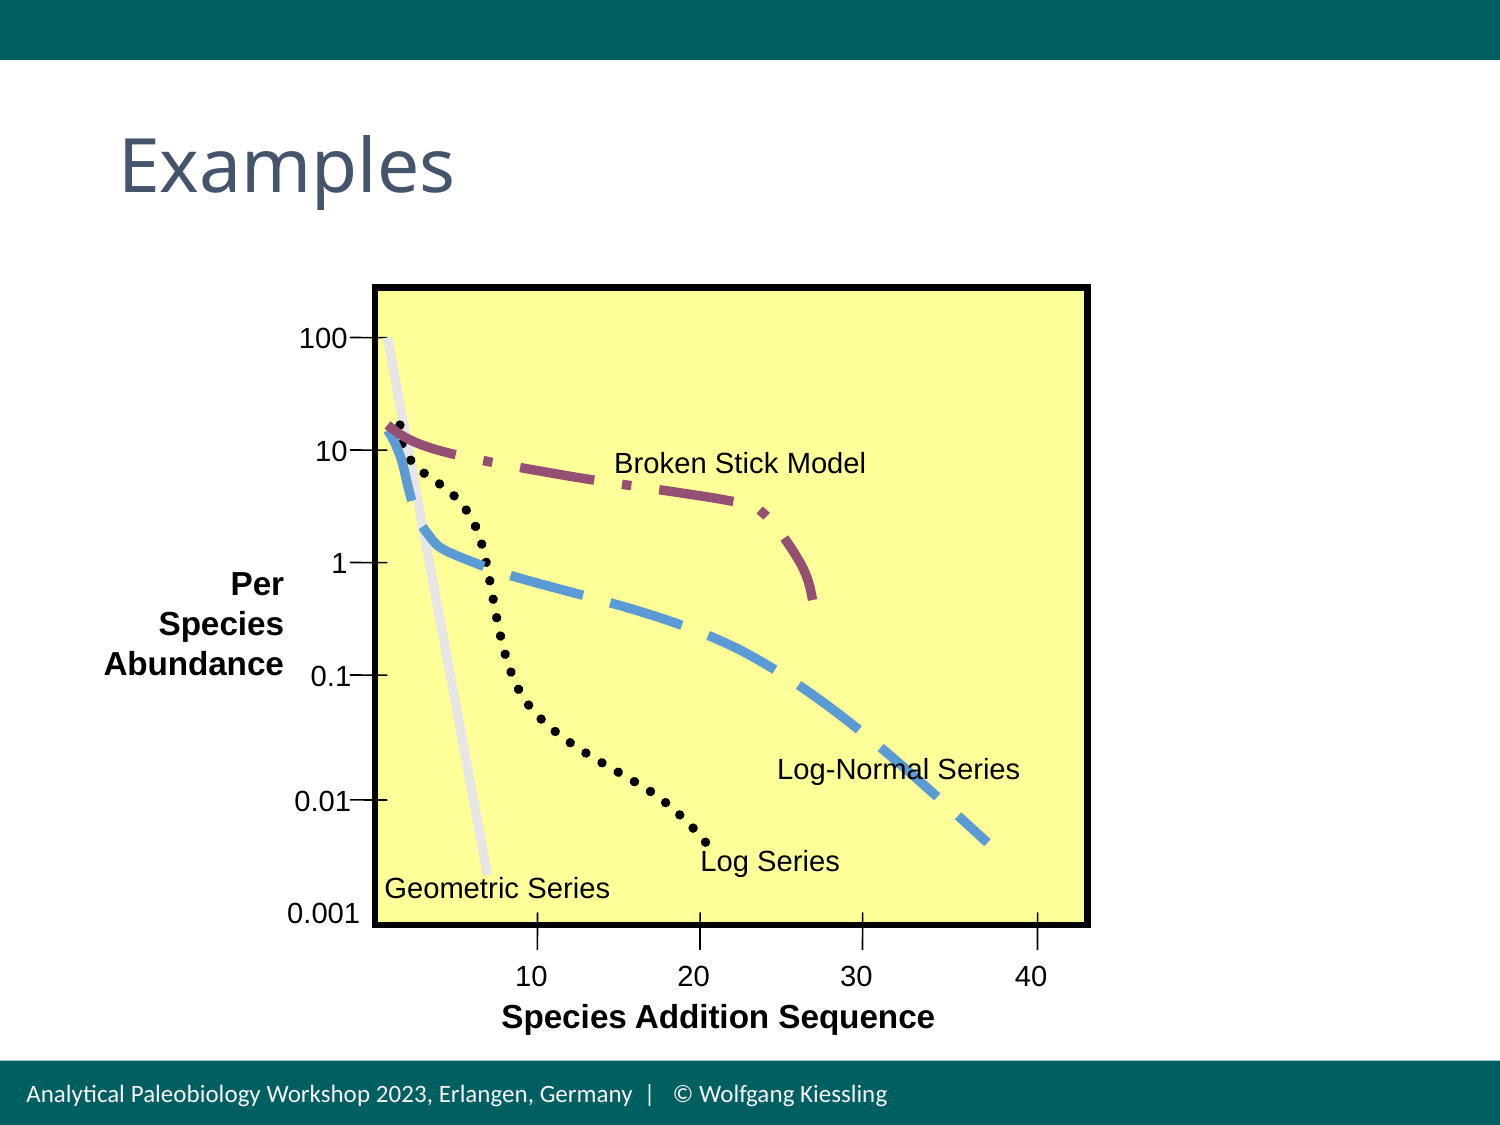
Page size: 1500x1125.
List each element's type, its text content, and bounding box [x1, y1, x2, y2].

text_box 10 [300, 424, 363, 475]
text_box 20 [662, 949, 725, 987]
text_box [387, 424, 881, 600]
text_box 0.01 [279, 774, 367, 825]
text_box [375, 287, 1088, 925]
text_box 0.001 [272, 887, 375, 938]
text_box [387, 430, 1036, 843]
title Examples [103, 59, 1397, 278]
text_box 0.1 [295, 649, 366, 700]
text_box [399, 843, 855, 885]
text_box Per Species Abundance [87, 555, 299, 690]
text_box 100 [283, 312, 363, 363]
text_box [370, 337, 625, 913]
text_box 1 [316, 537, 363, 588]
text_box Species Addition Sequence [449, 987, 988, 1043]
text_box 40 [1000, 949, 1063, 1000]
text_box 10 [500, 949, 563, 987]
text_box 30 [825, 949, 888, 987]
